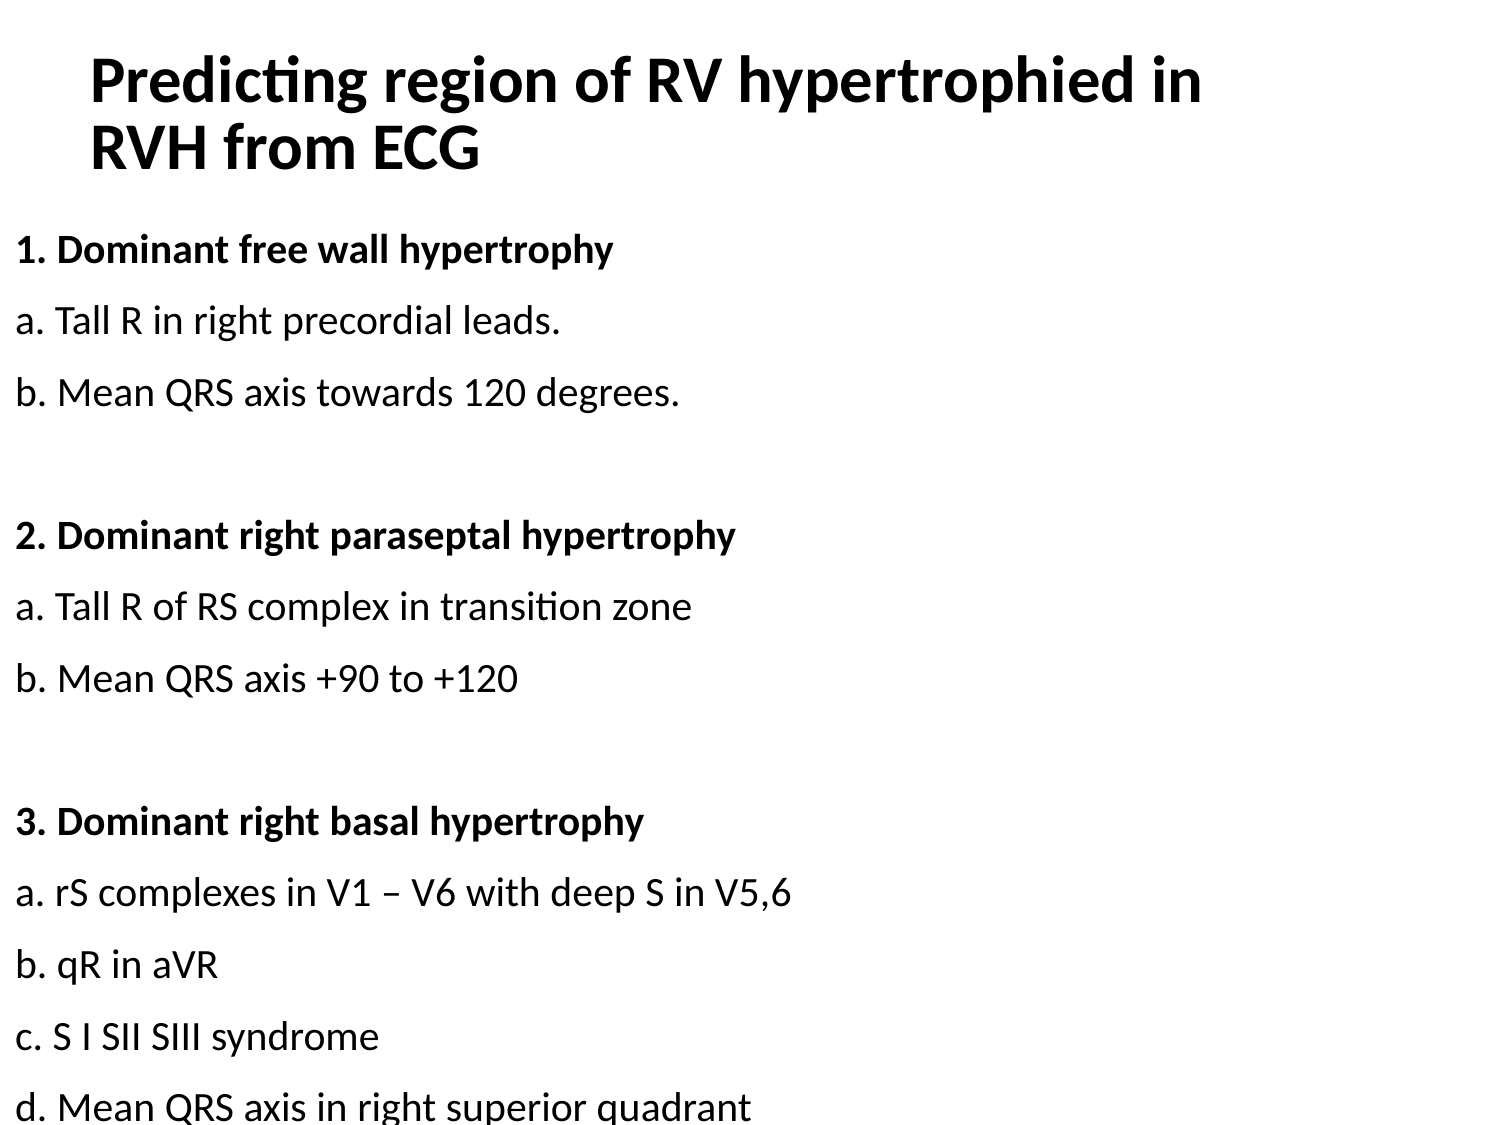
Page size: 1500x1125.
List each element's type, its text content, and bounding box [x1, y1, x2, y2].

title Predicting region of RV hypertrophied in RVH from ECG [74, 44, 1425, 233]
list 1. Dominant free wall hypertrophy a. Tall R in right precordial leads. b. Mean QRS axis towards 120 degrees. 2. Dominant right paraseptal hypertrophy a. Tall R of RS complex in transition zone b. Mean QRS axis +90 to +120 3. Dominant right basal hypertrophy a. rS complexes in V1 – V6 with deep S in V5,6 b. qR in aVR c. S I SII SIII syndrome d. Mean QRS axis in right superior quadrant [0, 222, 1350, 950]
